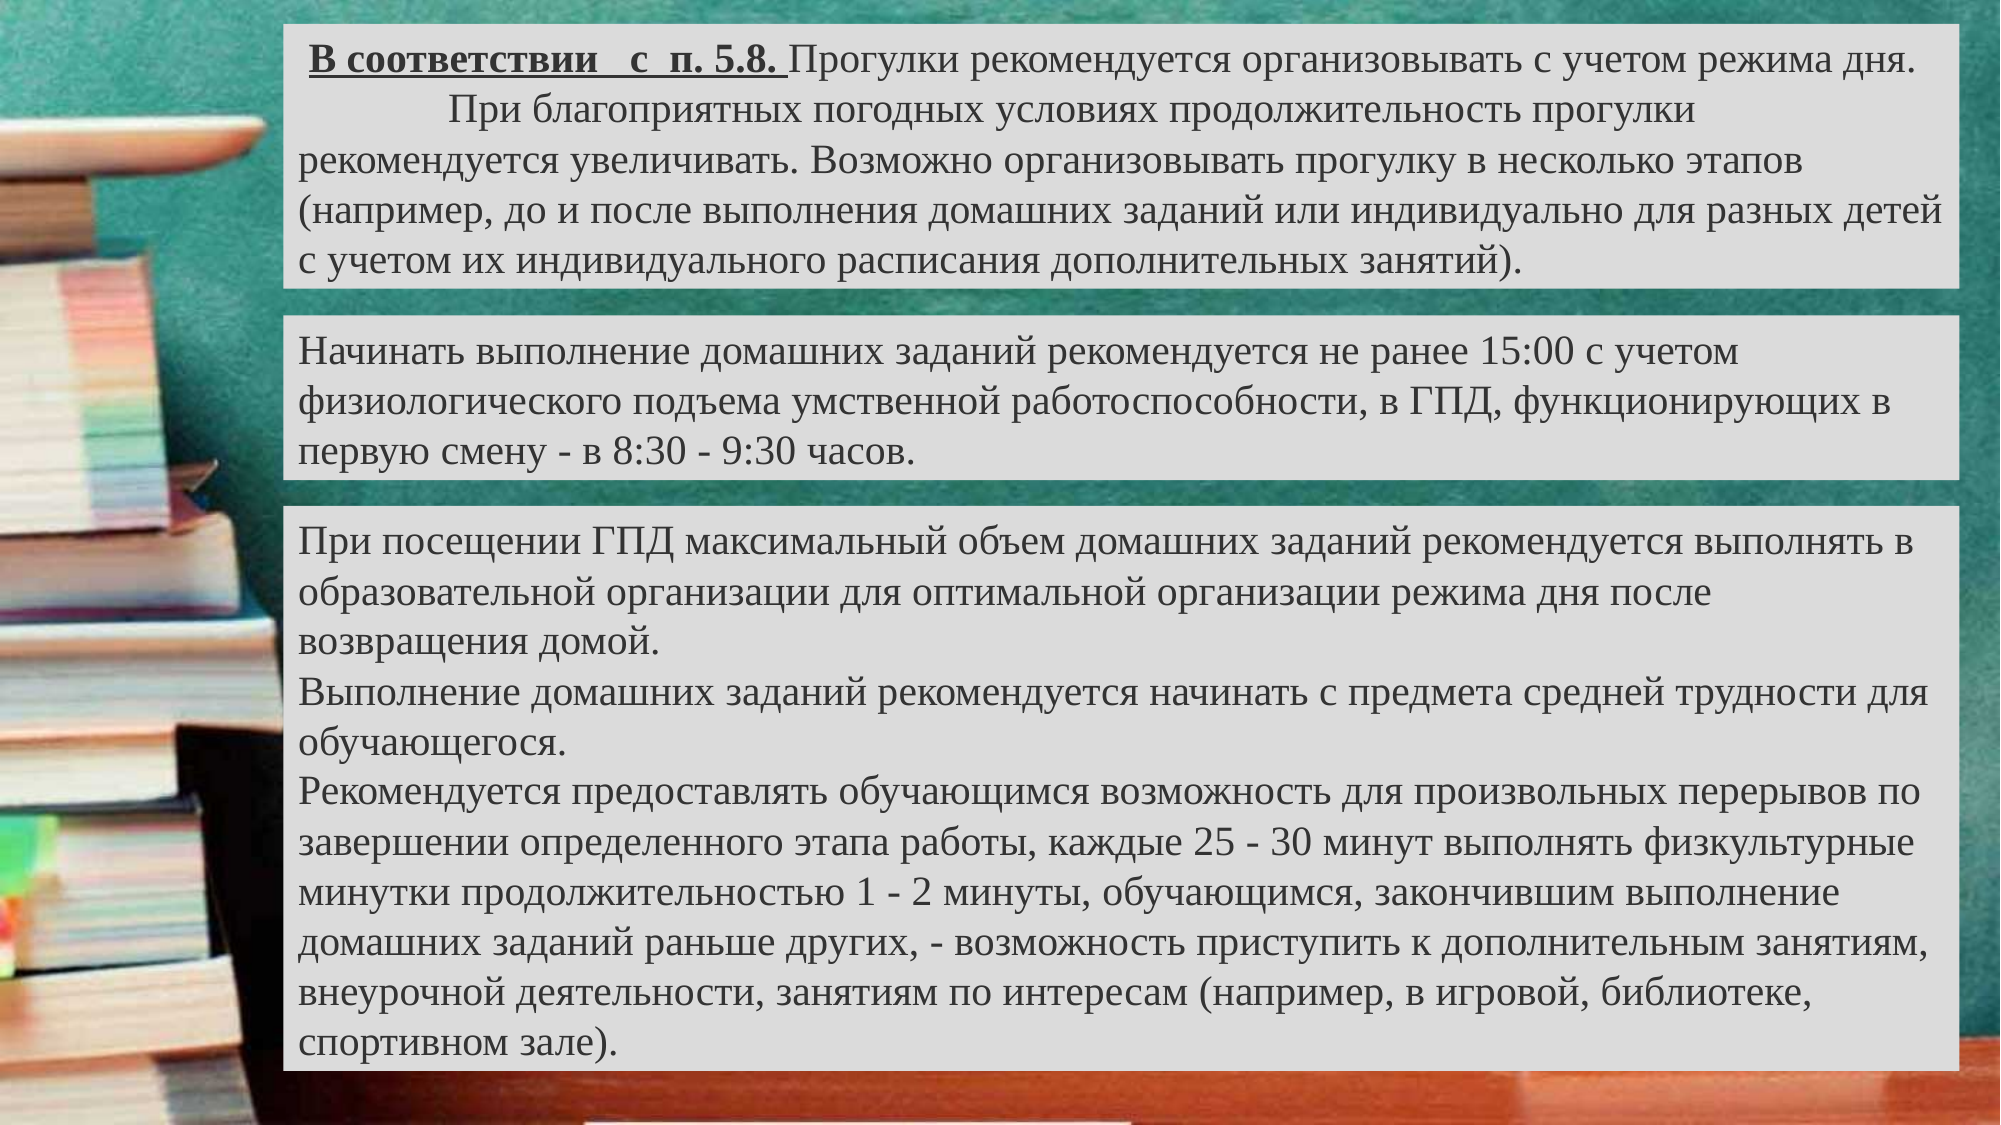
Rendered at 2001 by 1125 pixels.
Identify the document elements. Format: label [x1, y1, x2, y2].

list [0, 0, 2000, 1125]
